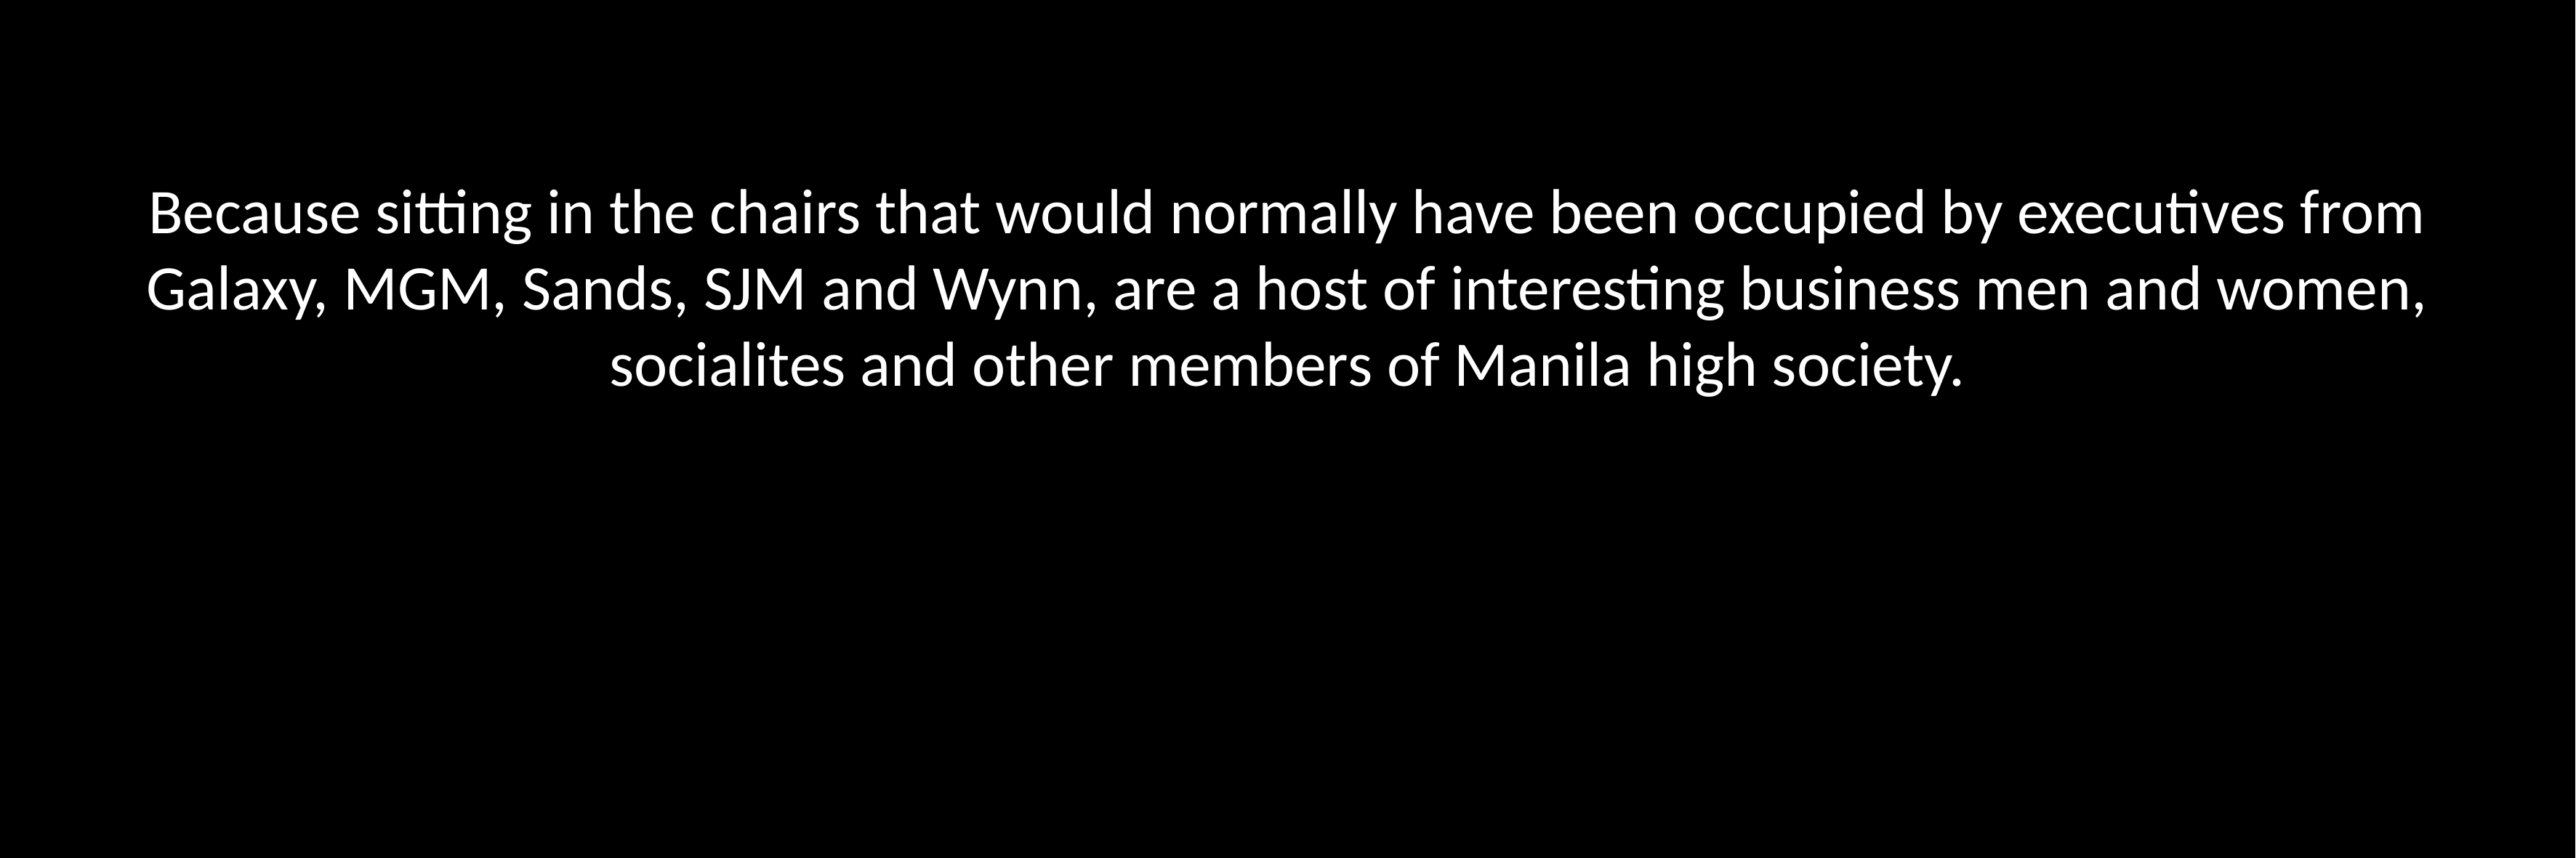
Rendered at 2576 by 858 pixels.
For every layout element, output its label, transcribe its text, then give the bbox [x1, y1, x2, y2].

text_box Because sitting in the chairs that would normally have been occupied by executives from Galaxy, MGM, Sands, SJM and Wynn, are a host of interesting business men and women, socialites and other members of Manila high society. [0, 164, 2576, 405]
